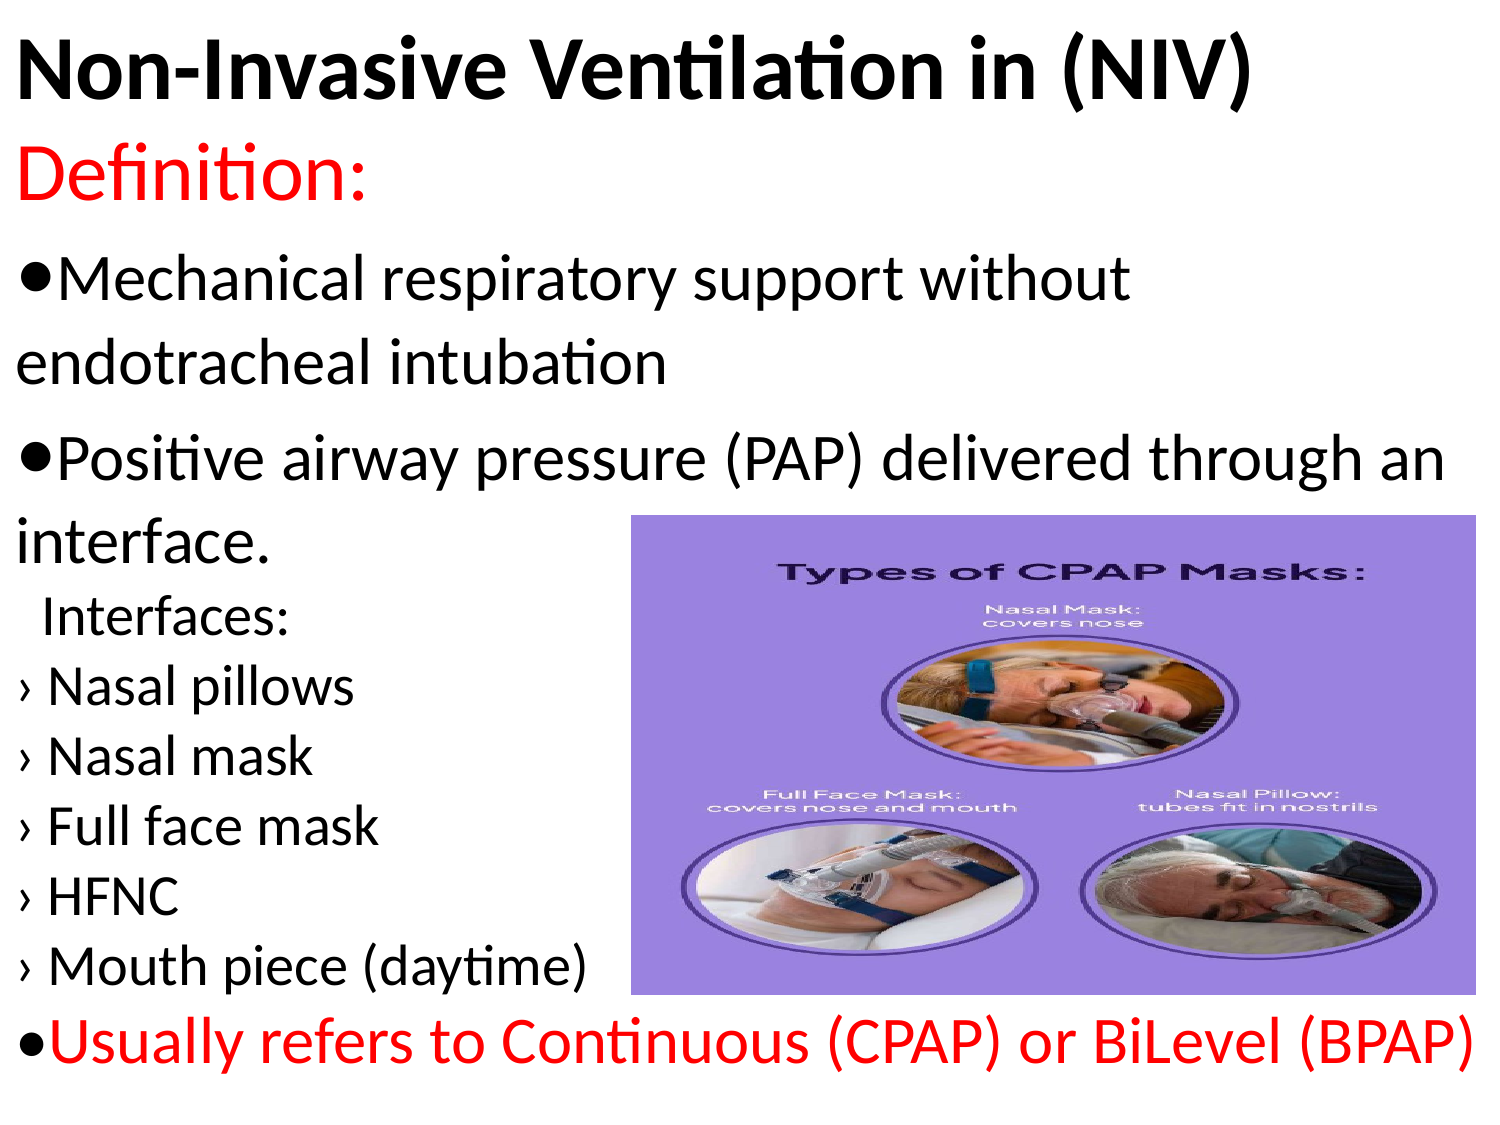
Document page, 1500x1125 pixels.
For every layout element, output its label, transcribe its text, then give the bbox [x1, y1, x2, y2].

text_box Non-Invasive Ventilation in (NIV) Definition: •Mechanical respiratory support without endotracheal intubation •Positive airway pressure (PAP) delivered through an interface. Interfaces: › Nasal pillows › Nasal mask › Full face mask › HFNC › Mouth piece (daytime) •Usually refers to Continuous (CPAP) or BiLevel (BPAP) [0, 0, 1500, 1085]
picture [631, 514, 1476, 996]
